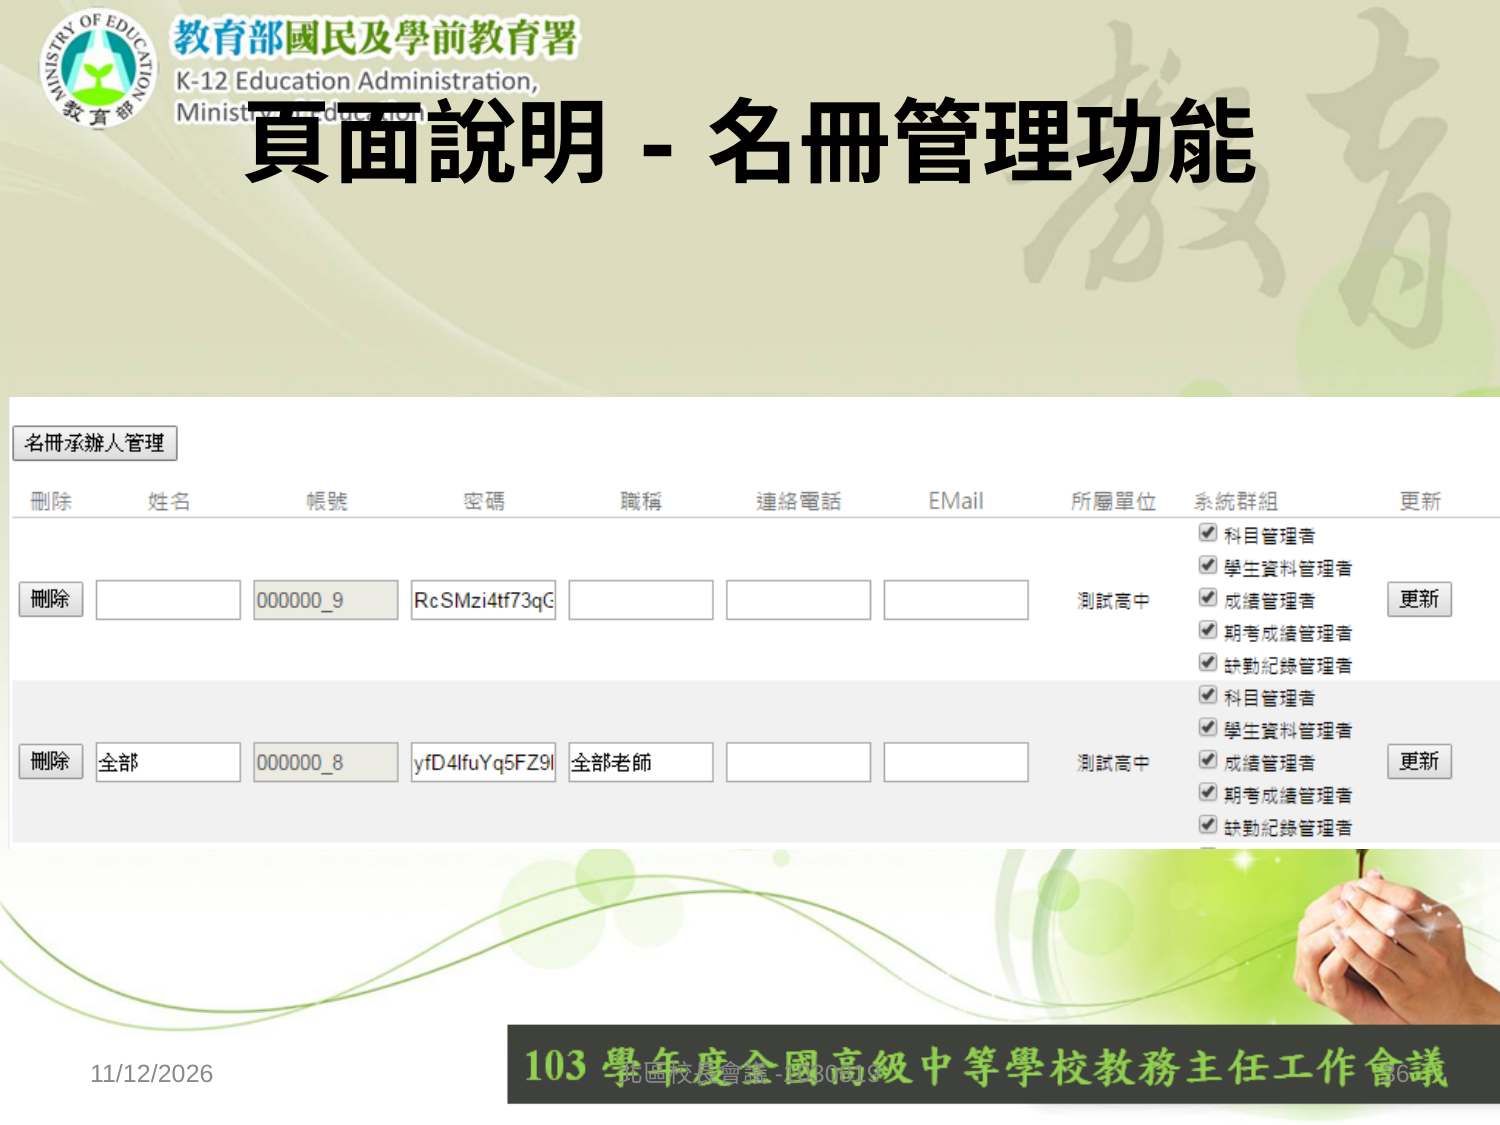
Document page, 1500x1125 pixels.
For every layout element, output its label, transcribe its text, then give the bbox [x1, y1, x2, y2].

picture [0, 0, 1500, 1125]
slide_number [75, 1042, 425, 1103]
title 頁面說明-名冊管理功能 [74, 44, 1426, 233]
slide_number 36 [1074, 1042, 1425, 1103]
footer 北區校長會議-1030819 [512, 1042, 988, 1103]
